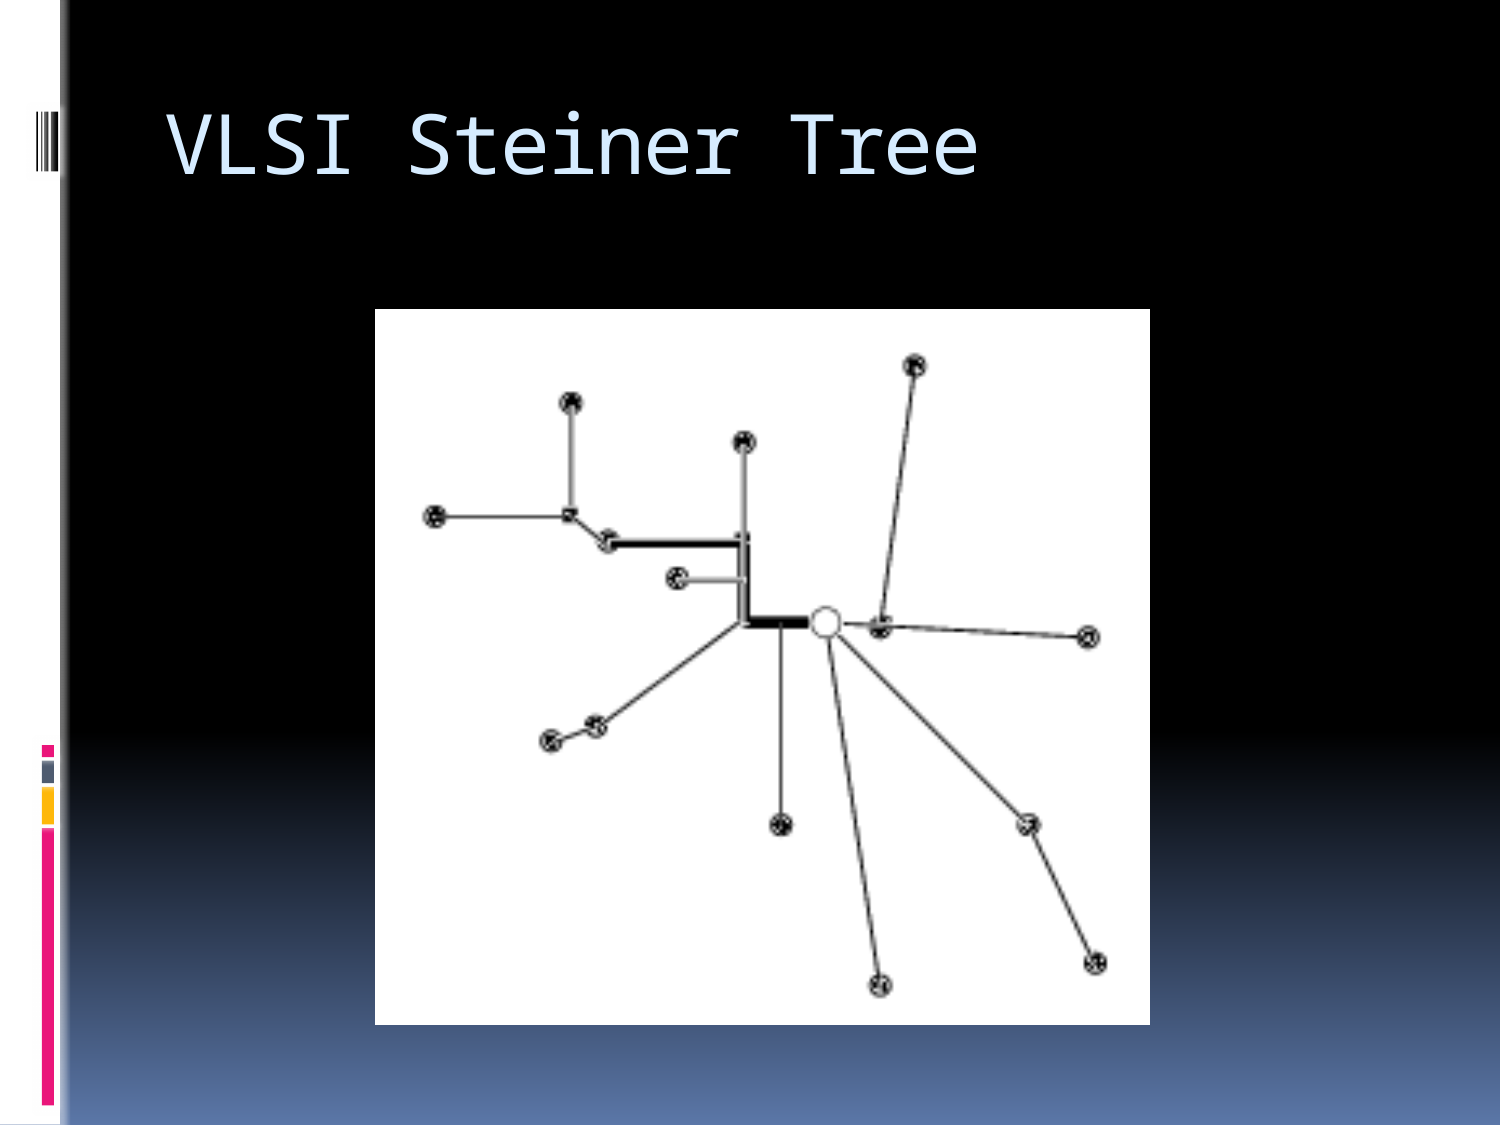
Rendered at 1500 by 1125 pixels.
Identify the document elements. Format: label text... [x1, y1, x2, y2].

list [375, 308, 1151, 1026]
title VLSI Steiner Tree [150, 83, 1425, 234]
